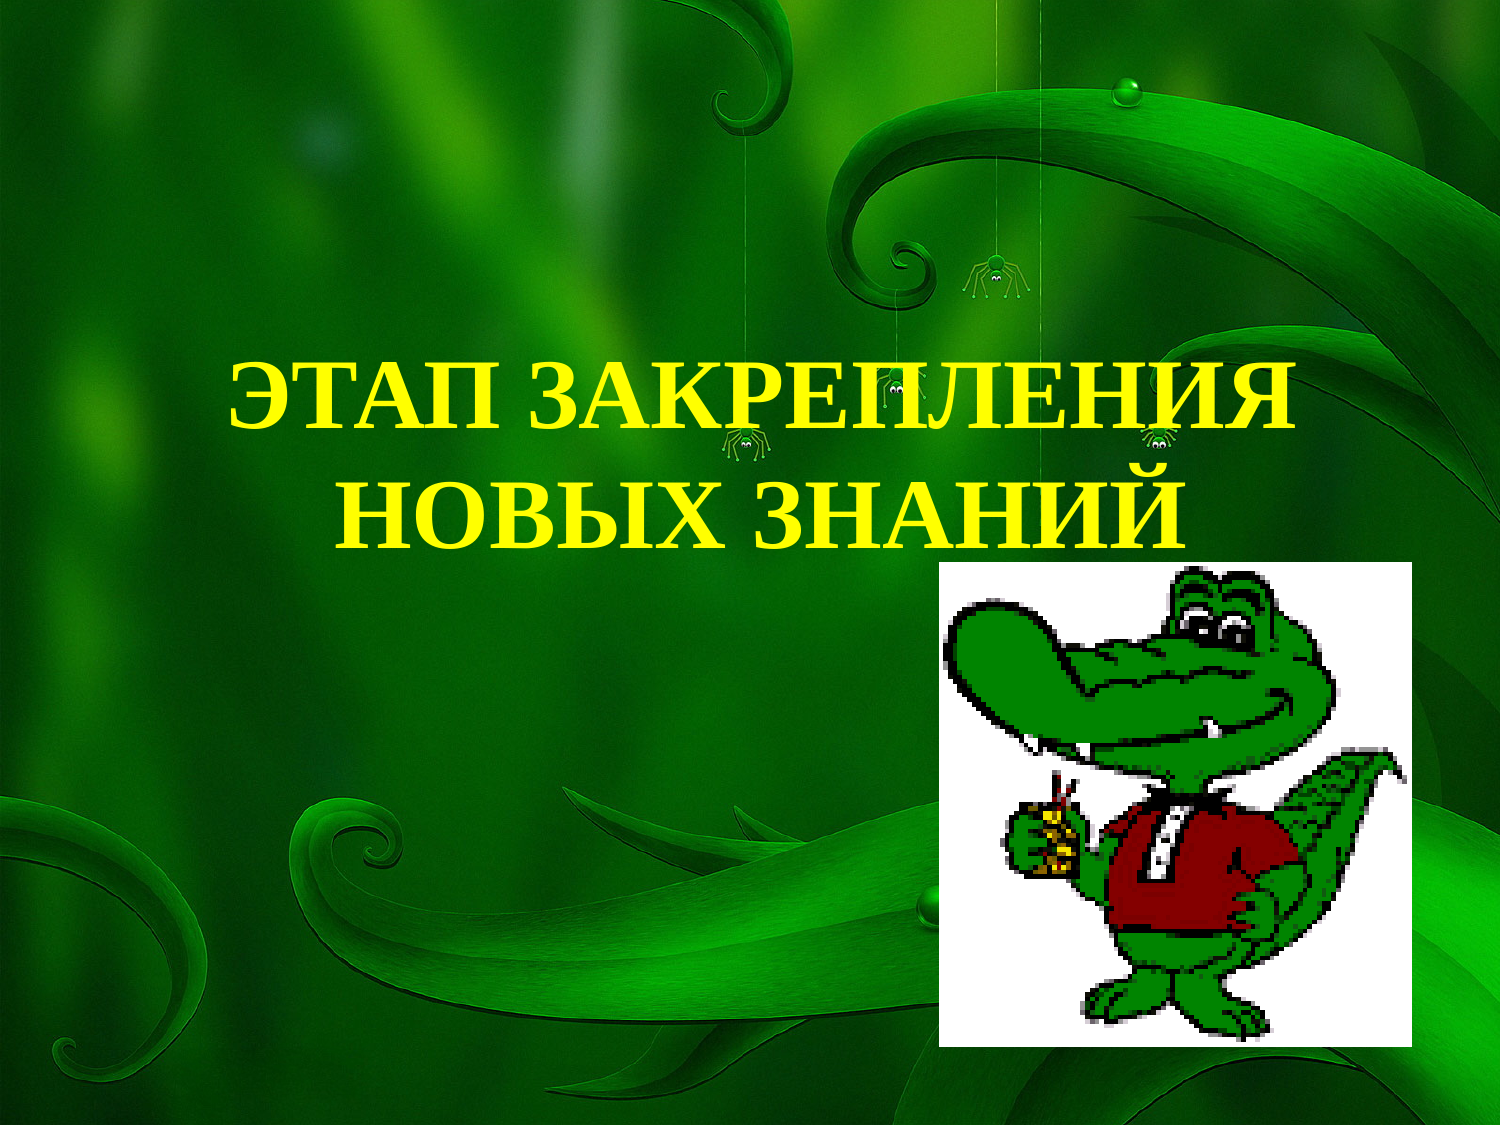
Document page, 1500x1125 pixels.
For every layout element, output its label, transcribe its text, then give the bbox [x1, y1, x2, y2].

text_box ЭТАП ЗАКРЕПЛЕНИЯ НОВЫХ ЗНАНИЙ [105, 321, 1417, 686]
picture [0, 0, 1500, 1125]
text_box [100, 30, 1451, 183]
